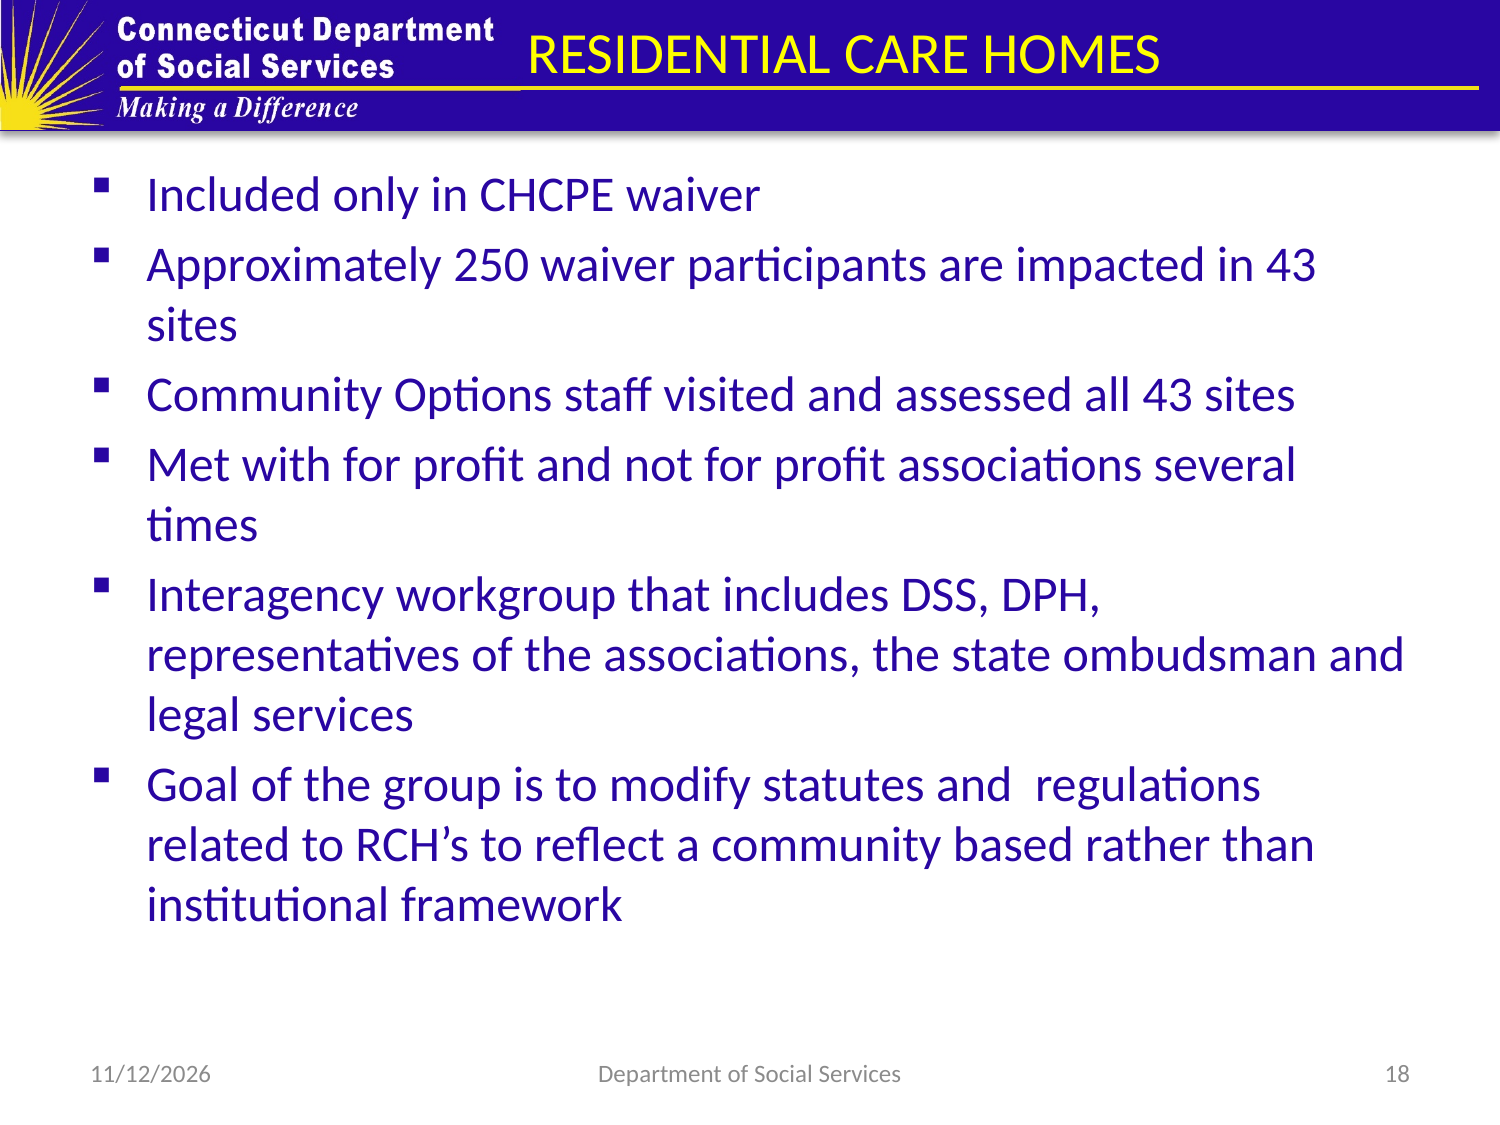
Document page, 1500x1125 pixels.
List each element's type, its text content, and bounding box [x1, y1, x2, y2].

list Included only in CHCPE waiver Approximately 250 waiver participants are impacted in 43 sites Community Options staff visited and assessed all 43 sites Met with for profit and not for profit associations several times Interagency workgroup that includes DSS, DPH, representatives of the associations, the state ombudsman and legal services Goal of the group is to modify statutes and regulations related to RCH’s to reflect a community based rather than institutional framework [74, 153, 1426, 1006]
slide_number 18 [1074, 1042, 1425, 1103]
title RESIDENTIAL CARE HOMES [512, 6, 1479, 95]
picture [0, 0, 525, 130]
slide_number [75, 1042, 425, 1103]
footer Department of Social Services [512, 1042, 988, 1103]
